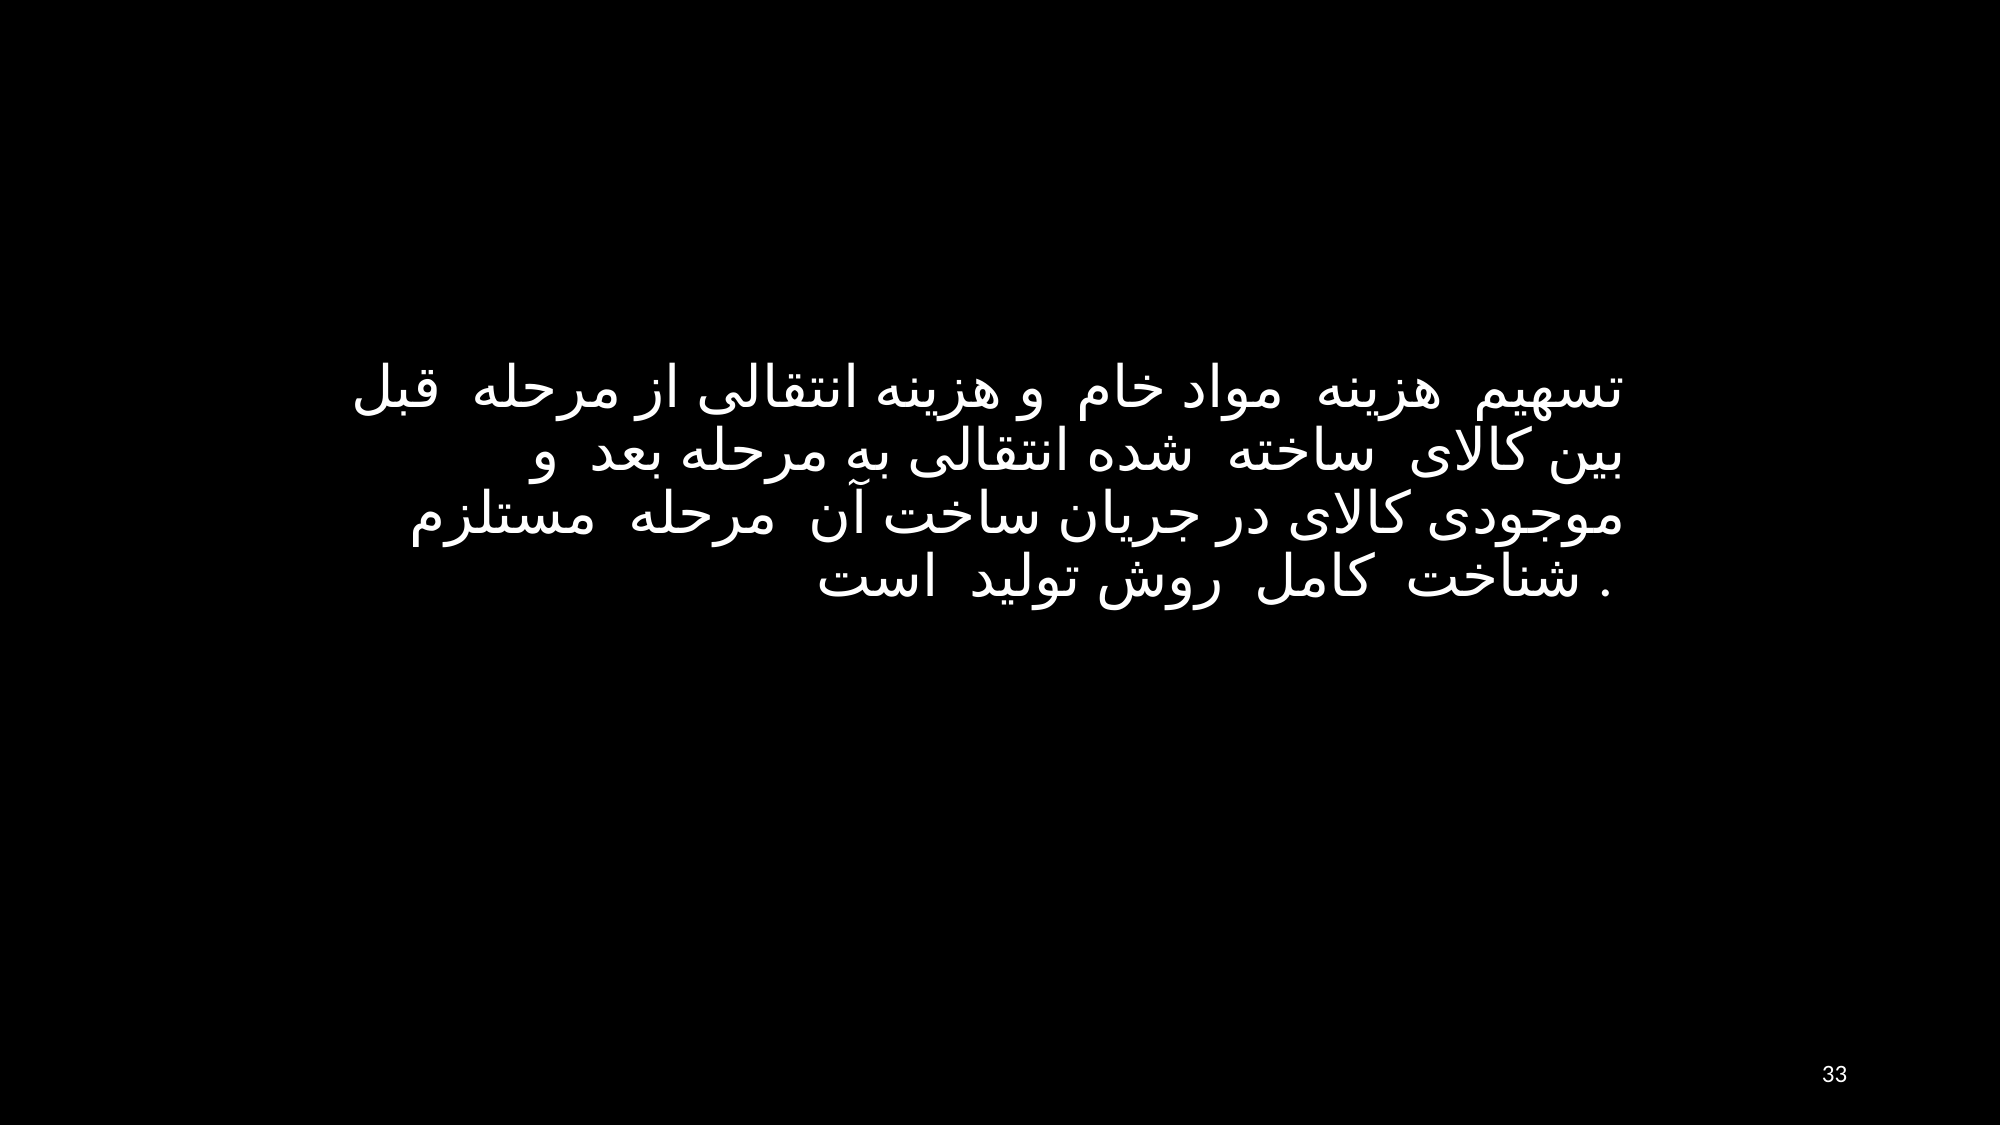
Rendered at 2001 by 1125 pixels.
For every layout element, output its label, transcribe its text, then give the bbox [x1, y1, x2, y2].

slide_number 33 [1412, 1042, 1863, 1103]
list تسهيم هزینه مواد خام و هزینه انتقالی از مرحله قبل بین کالای ساخته شده انتقالی به مرحله بعد و موجودی کالای در جریان ساخت آن مرحله مستلزم شناخت کامل روش تولید است . [291, 350, 1642, 792]
